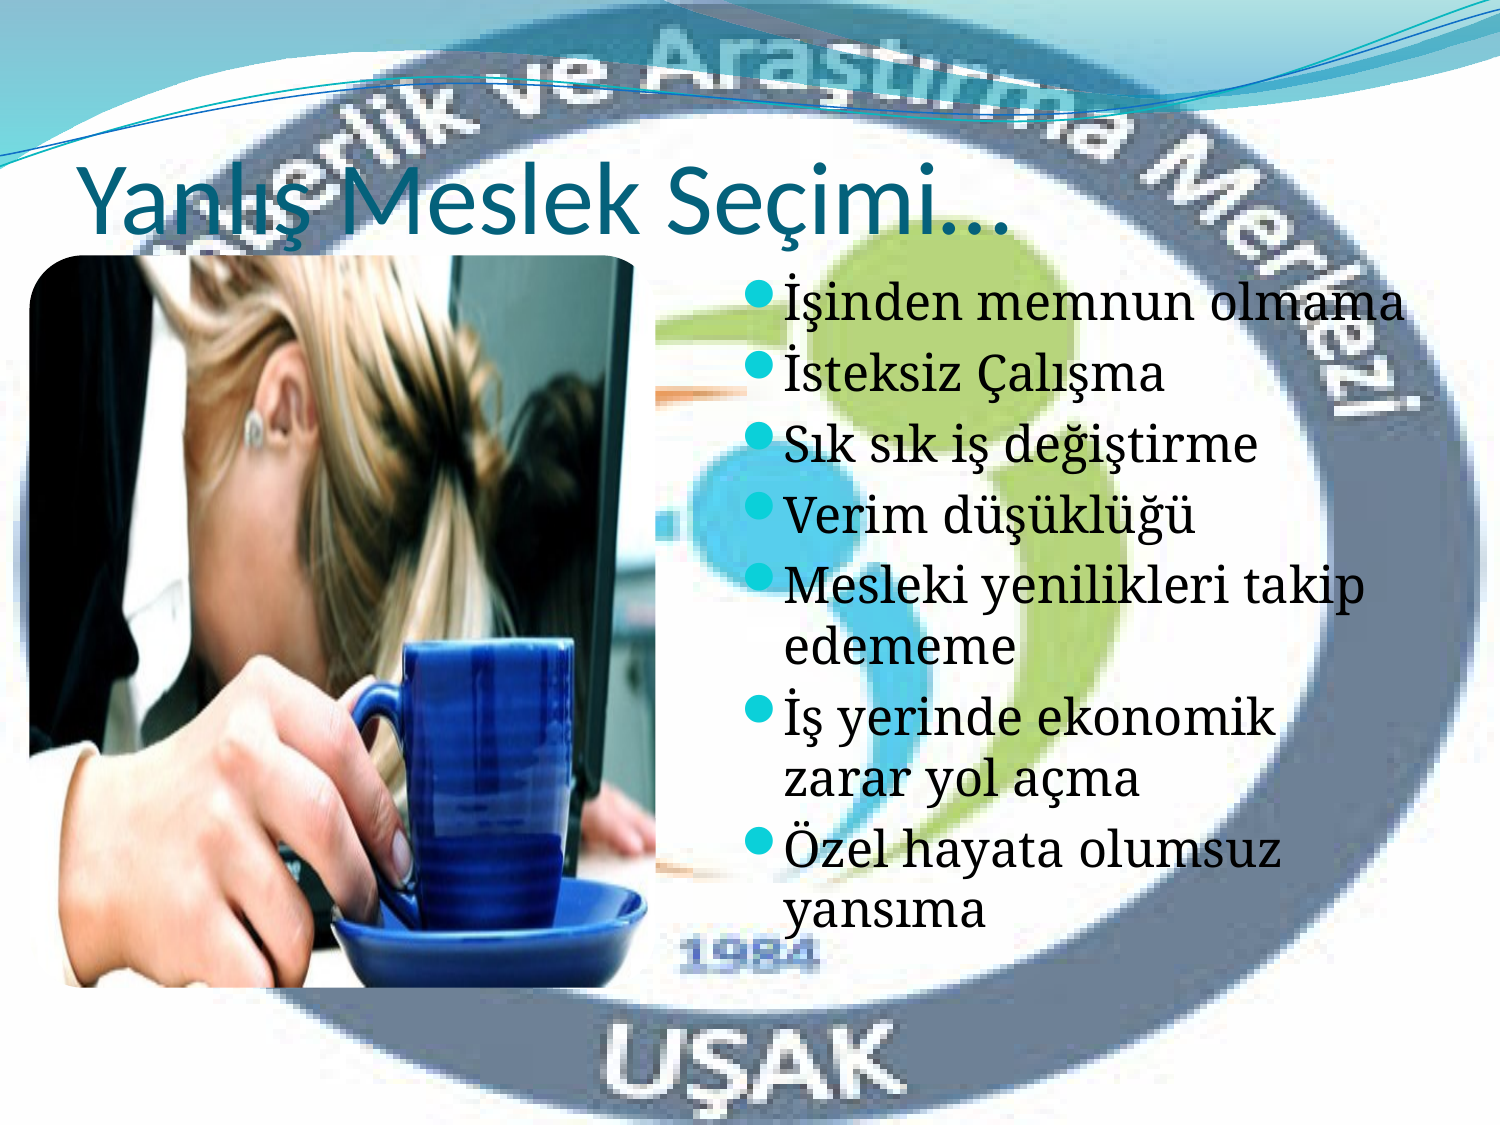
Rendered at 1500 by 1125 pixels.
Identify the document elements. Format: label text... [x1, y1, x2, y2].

title Yanlış Meslek Seçimi… [76, 67, 1427, 256]
picture [29, 255, 656, 988]
list İşinden memnun olmama İsteksiz Çalışma Sık sık iş değiştirme Verim düşüklüğü Mesleki yenilikleri takip edememe İş yerinde ekonomik zarar yol açma Özel hayata olumsuz yansıma [726, 262, 1425, 1005]
